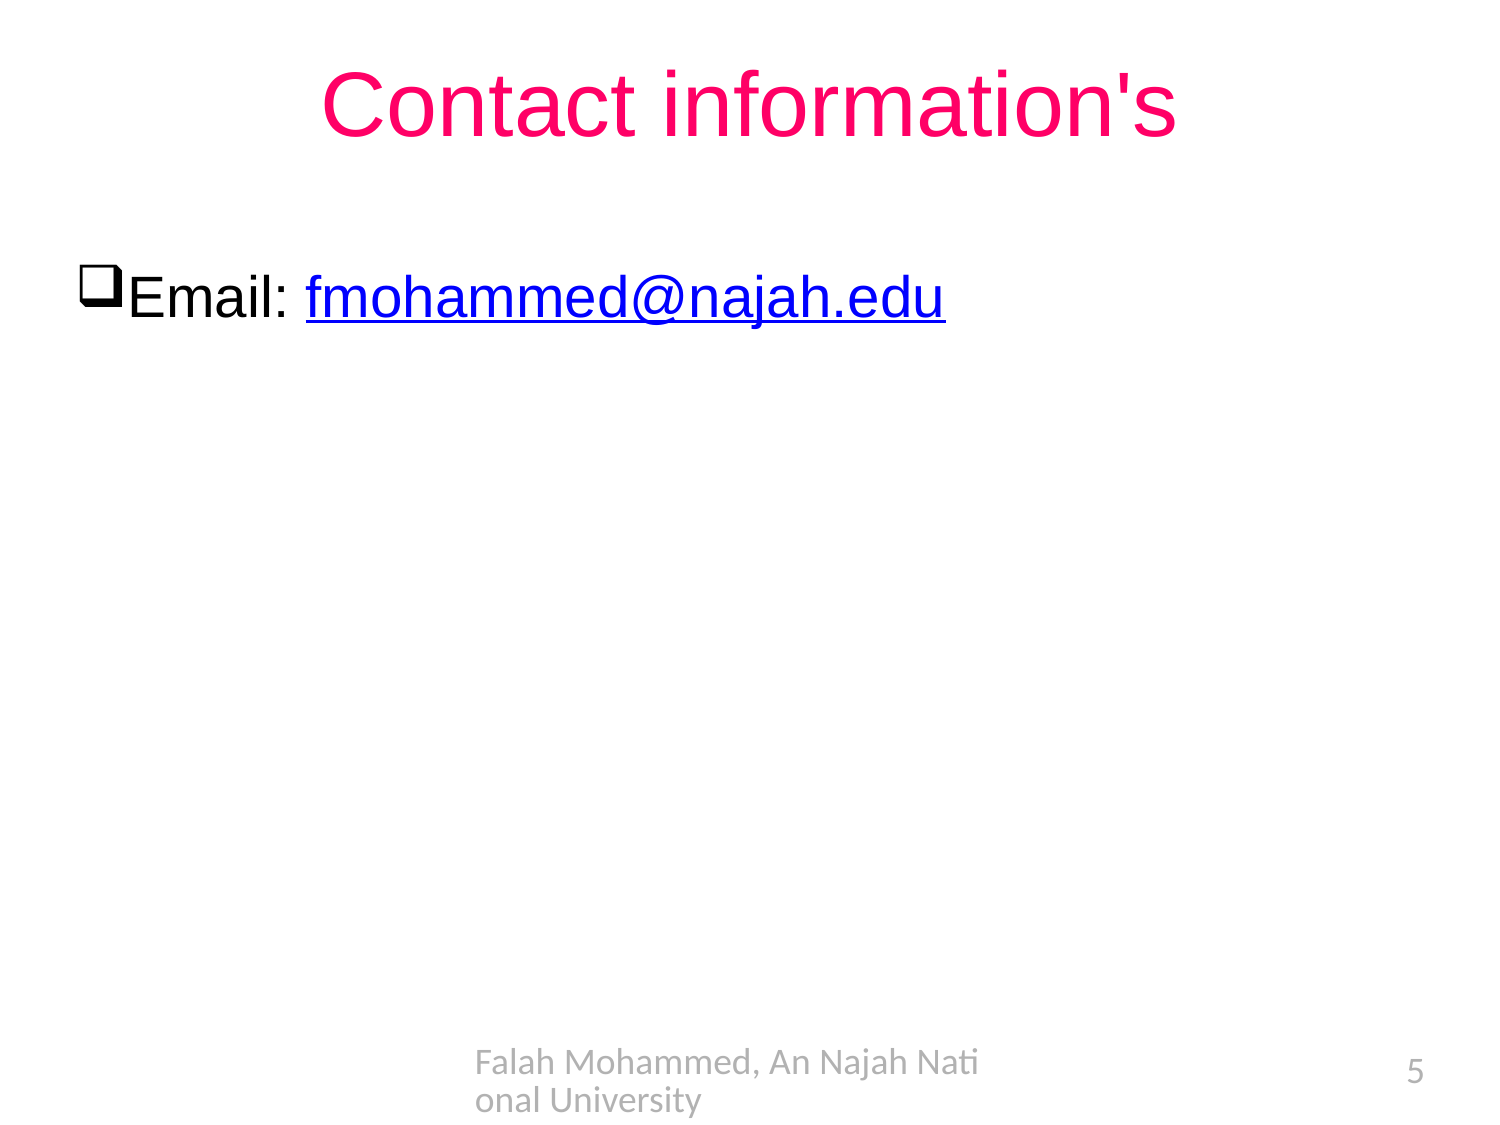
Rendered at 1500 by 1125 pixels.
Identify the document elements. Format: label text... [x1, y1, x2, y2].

footer Falah Mohammed, An Najah National University [474, 1037, 988, 1094]
list Email: fmohammed@najah.edu [75, 258, 1425, 330]
slide_number 5 [1080, 1046, 1425, 1103]
title Contact information's [75, 45, 1425, 157]
